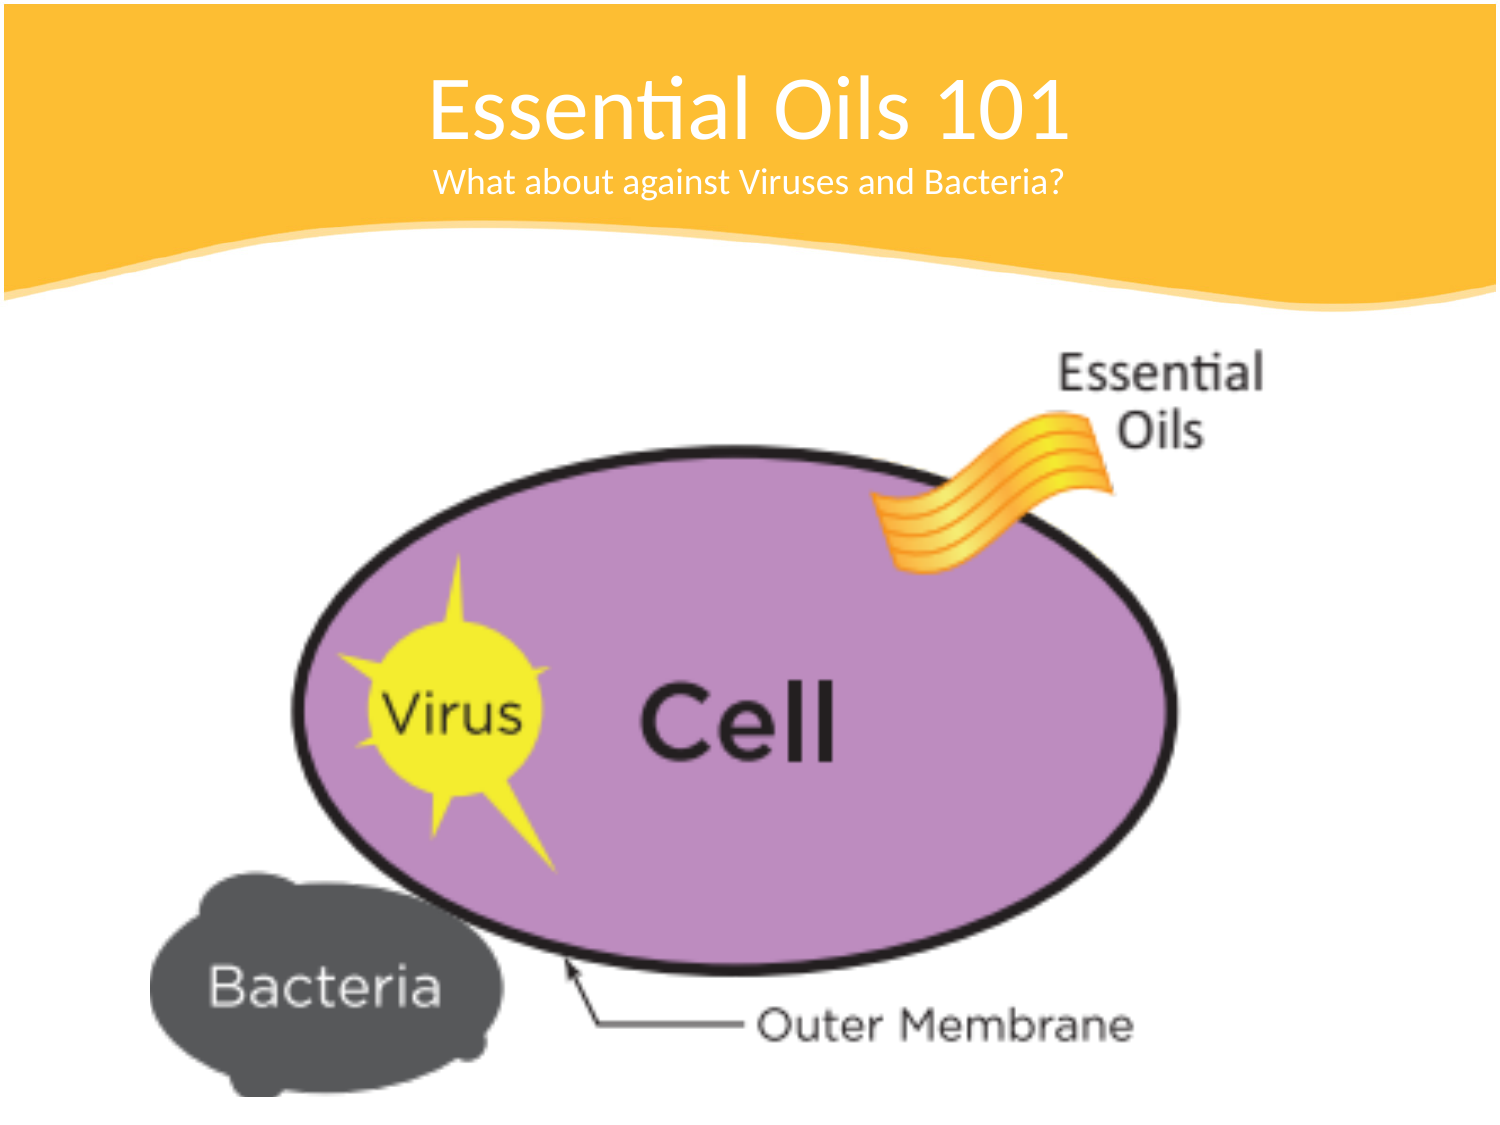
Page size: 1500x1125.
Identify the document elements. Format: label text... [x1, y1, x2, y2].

title Essential Oils 101 [75, 9, 1425, 197]
picture [0, 0, 1500, 1125]
text_box What about against Viruses and Bacteria? [418, 149, 1082, 210]
